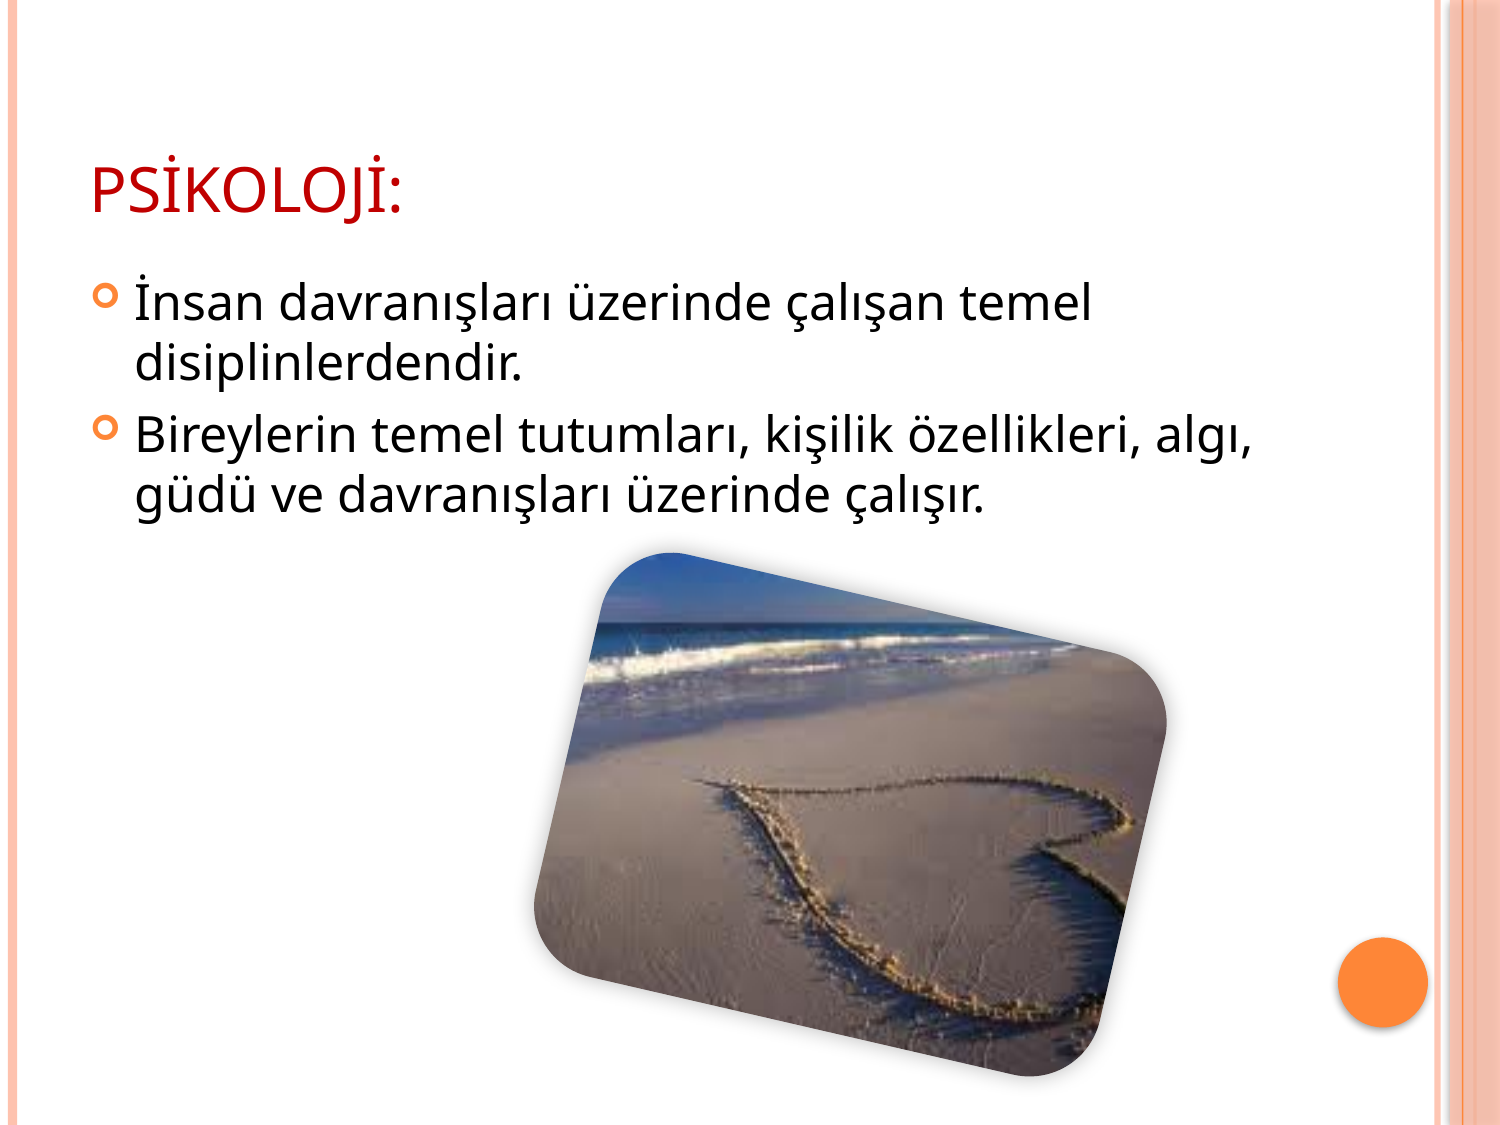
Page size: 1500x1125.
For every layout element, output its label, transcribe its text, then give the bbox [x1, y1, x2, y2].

title PSİKOLOJİ: [75, 45, 1300, 233]
list İnsan davranışları üzerinde çalışan temel disiplinlerdendir. Bireylerin temel tutumları, kişilik özellikleri, algı, güdü ve davranışları üzerinde çalışır. [75, 262, 1300, 1062]
picture [534, 552, 1167, 1077]
